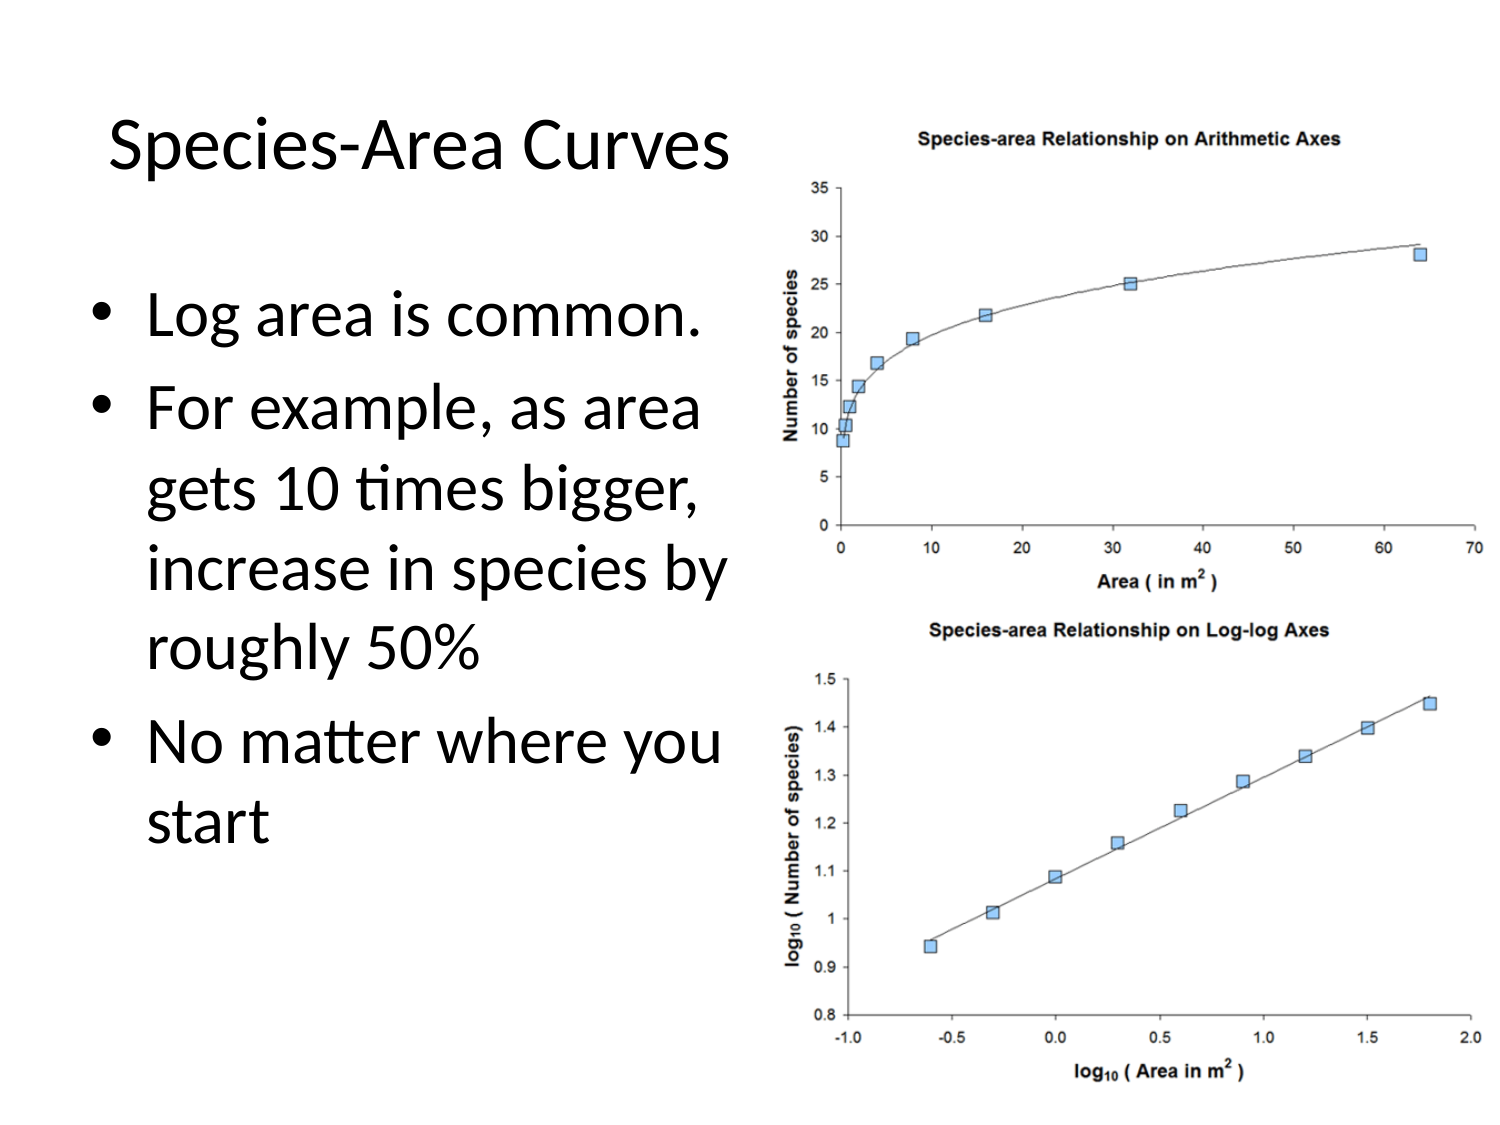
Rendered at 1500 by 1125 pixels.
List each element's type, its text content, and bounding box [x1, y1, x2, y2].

title Species-Area Curves [75, 45, 766, 233]
list Log area is common. For example, as area gets 10 times bigger, increase in species by roughly 50% No matter where you start [75, 262, 760, 1005]
picture [765, 112, 1488, 1094]
